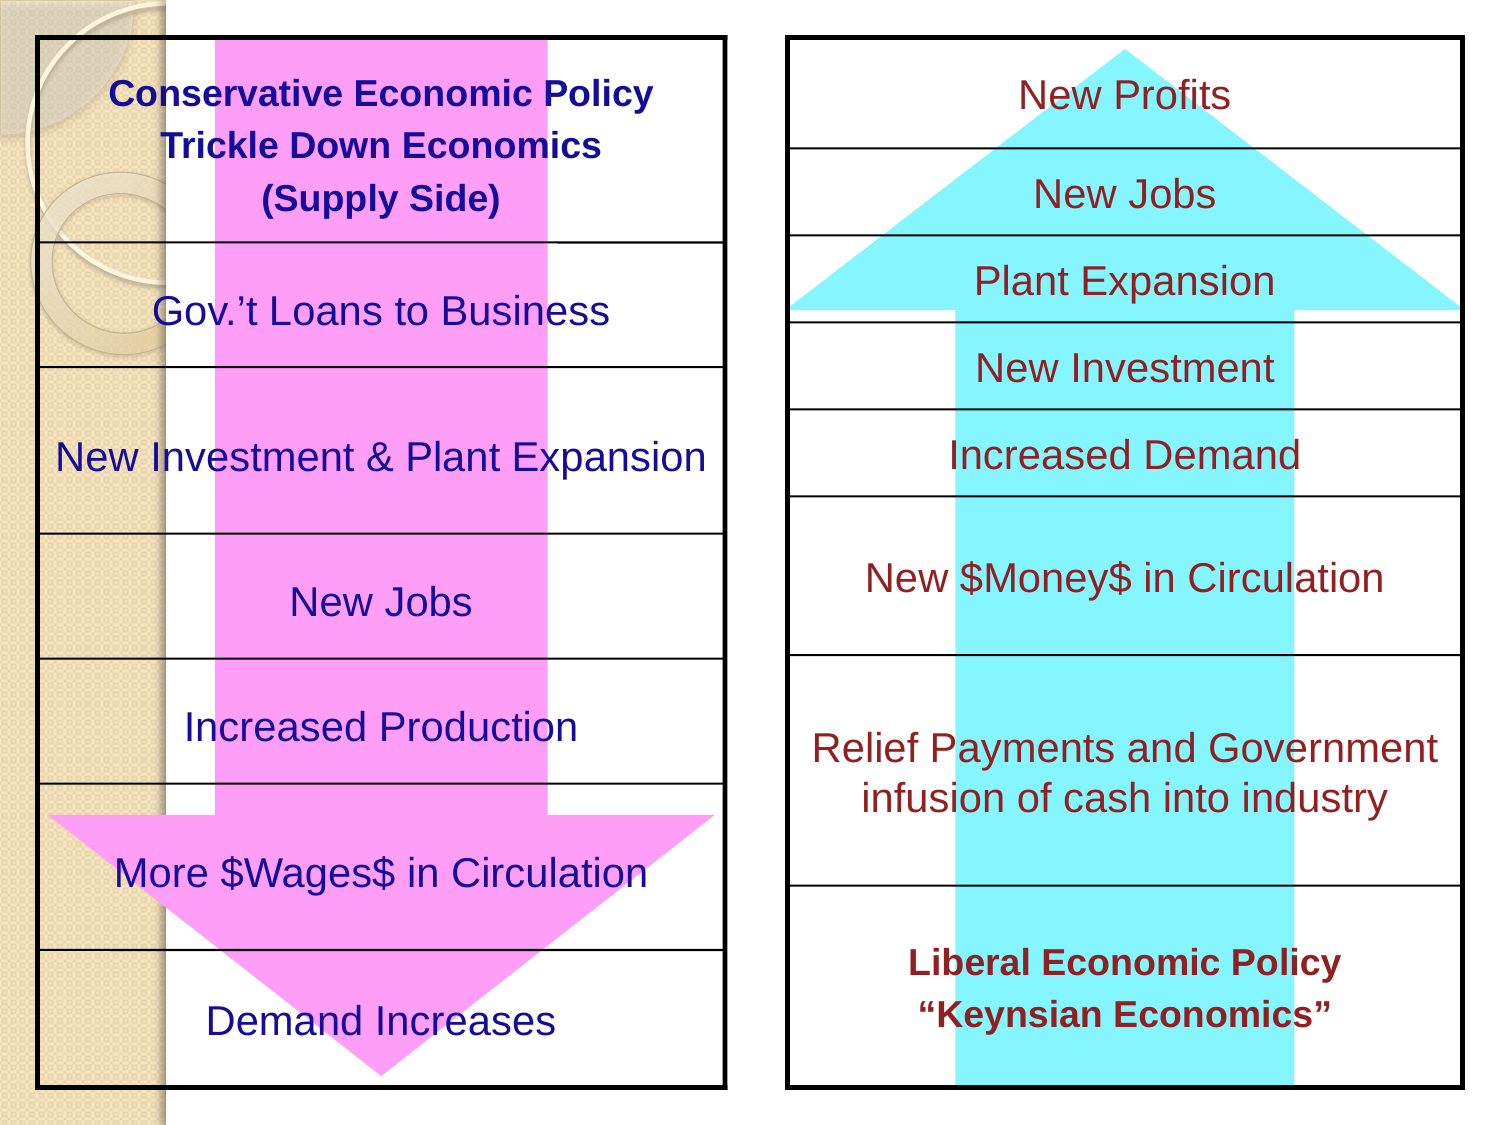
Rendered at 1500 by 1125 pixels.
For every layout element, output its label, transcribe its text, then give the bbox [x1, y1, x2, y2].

text_box Increased Production [38, 663, 725, 783]
text_box New Investment & Plant Expansion [38, 534, 724, 538]
text_box Conservative Economic Policy Trickle Down Economics (Supply Side) [38, 41, 724, 242]
text_box New $Money$ in Circulation [788, 497, 1462, 655]
text_box More $Wages$ in Circulation [38, 788, 725, 954]
text_box New Profits [788, 38, 1462, 148]
text_box Increased Demand [788, 410, 1462, 496]
text_box Conservative Economic Policy Trickle Down Economics (Supply Side) [38, 243, 724, 247]
text_box Demand Increases [38, 954, 725, 1087]
text_box Gov.’t Loans to Business [38, 247, 724, 367]
text_box New Investment & Plant Expansion [38, 371, 724, 533]
text_box New Jobs [38, 659, 724, 663]
text_box Relief Payments and Government infusion of cash into industry [788, 656, 1462, 885]
text_box Increased Production [38, 784, 725, 788]
text_box Plant Expansion [788, 236, 1462, 322]
text_box New Jobs [38, 538, 724, 658]
text_box Liberal Economic Policy “Keynsian Economics” [788, 886, 1462, 1087]
text_box New Investment [788, 323, 1462, 409]
text_box New Jobs [788, 149, 1462, 235]
